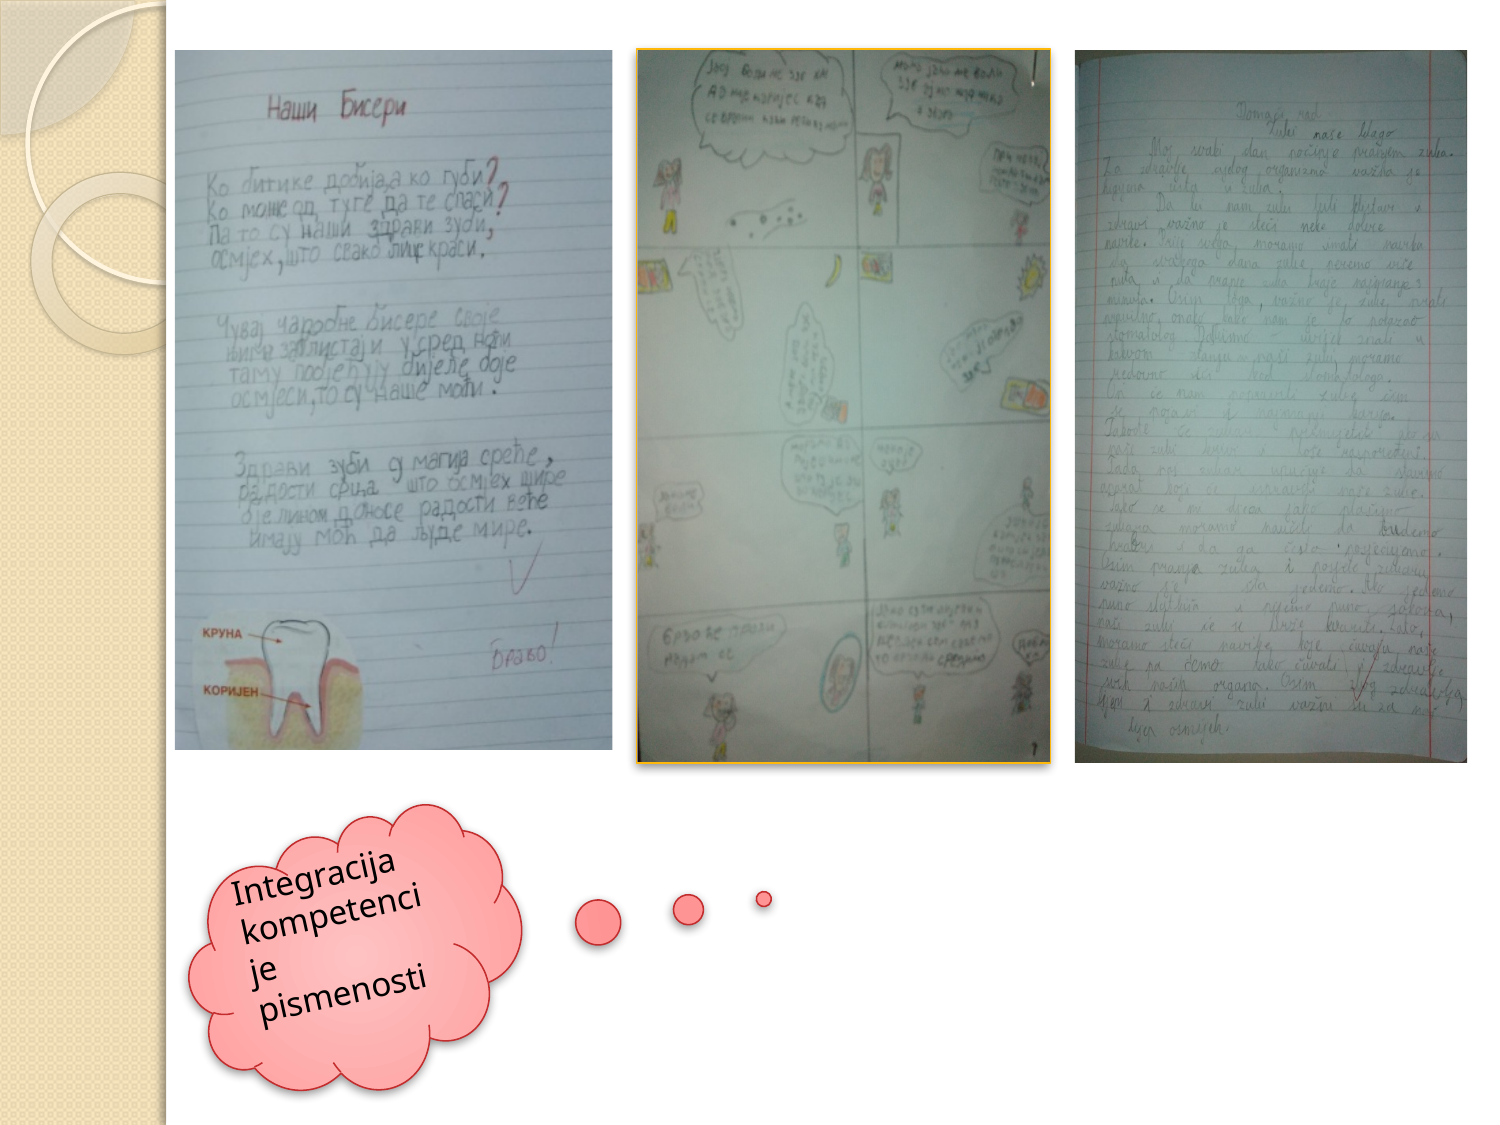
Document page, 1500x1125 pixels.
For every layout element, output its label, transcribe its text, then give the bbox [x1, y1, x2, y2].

picture [1074, 49, 1468, 763]
text_box Integracija kompetencije pismenosti [574, 899, 622, 946]
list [174, 49, 613, 751]
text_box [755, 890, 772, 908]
picture [637, 49, 1051, 763]
text_box Integracija kompetencije pismenosti [188, 804, 523, 1092]
text_box Integracija kompetencije pismenosti [672, 893, 705, 926]
